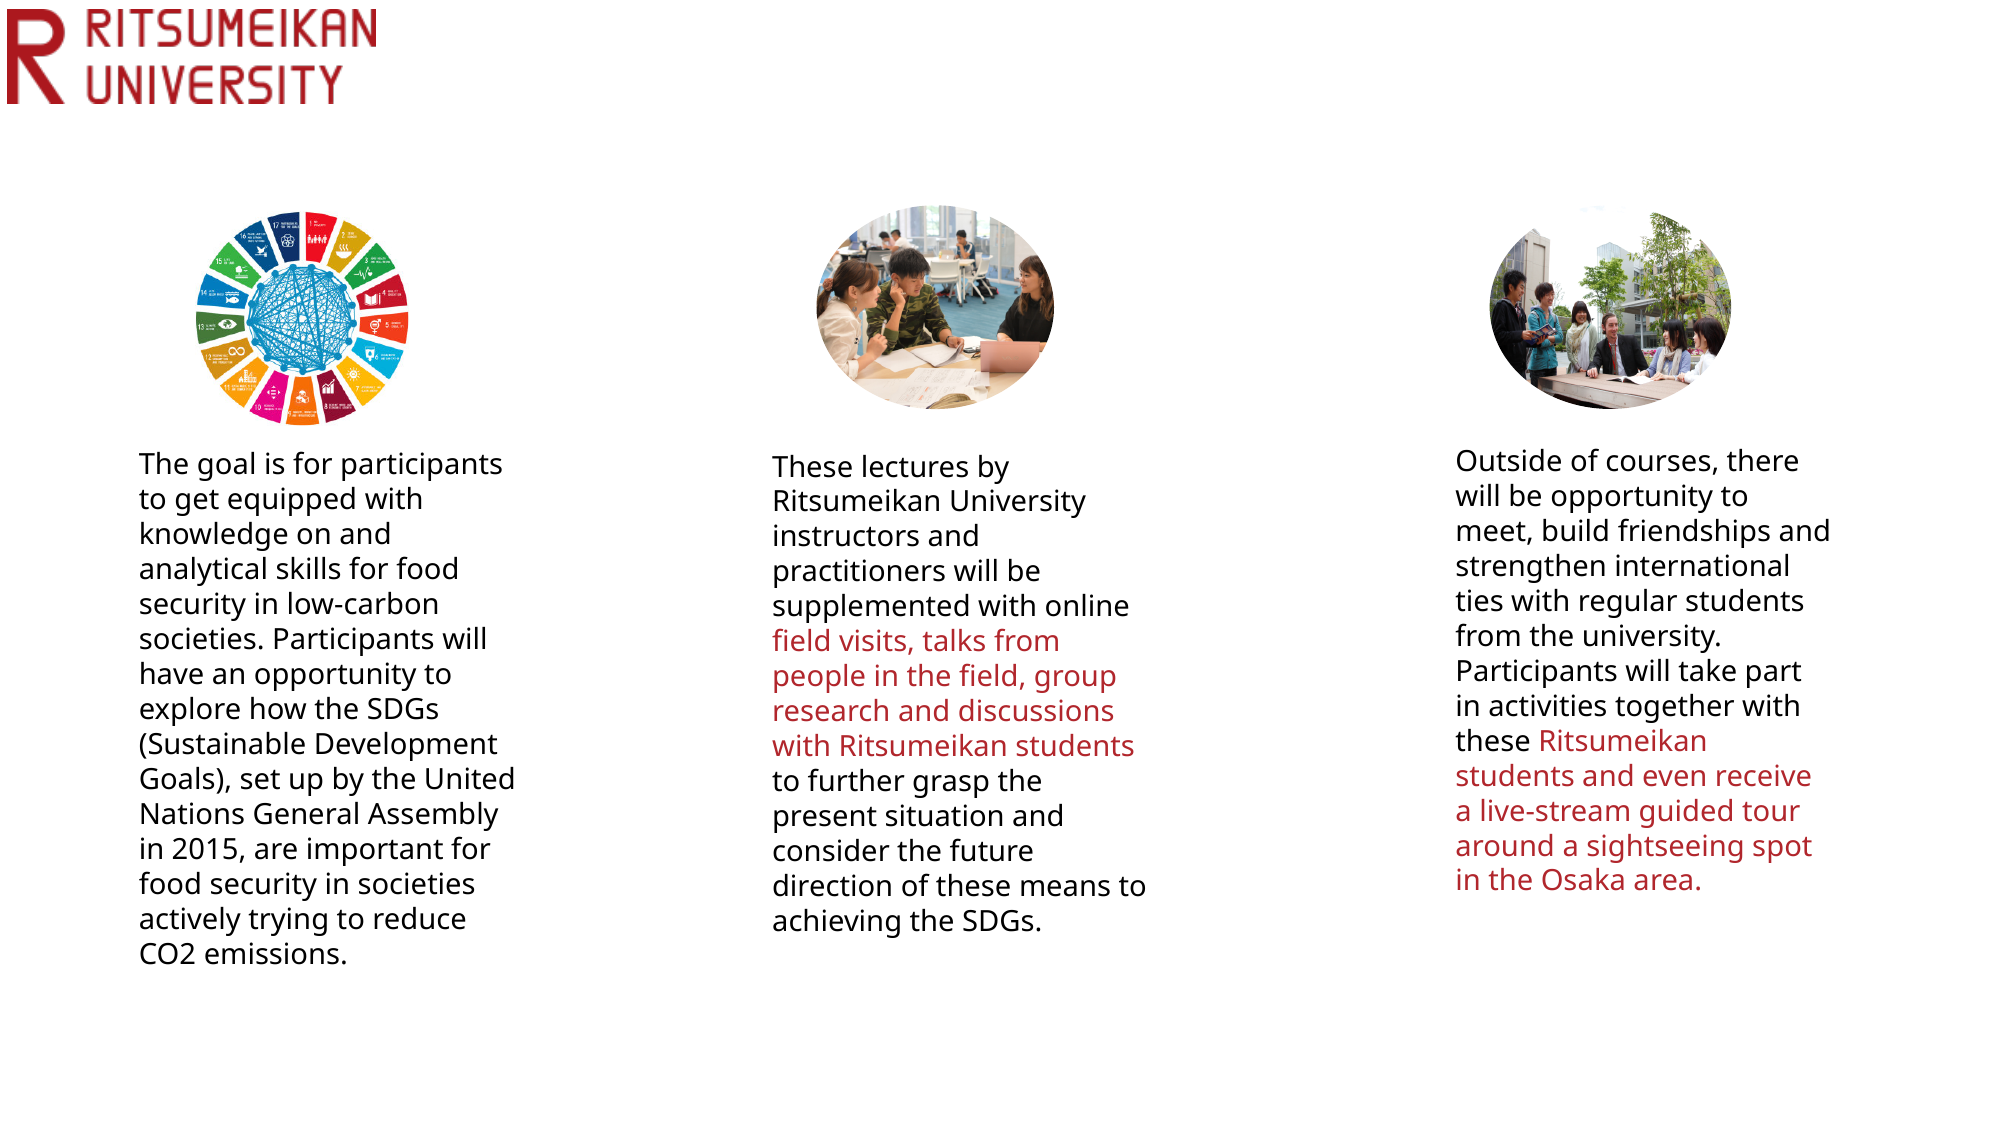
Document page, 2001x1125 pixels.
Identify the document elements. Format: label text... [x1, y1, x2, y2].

text_box The goal is for participants to get equipped with knowledge on and analytical skills for food security in low-carbon societies. Participants will have an opportunity to explore how the SDGs (Sustainable Development Goals), set up by the United Nations General Assembly in 2015, are important for food security in societies actively trying to reduce CO2 emissions. [123, 438, 533, 978]
picture [1489, 205, 1732, 409]
text_box Outside of courses, there will be opportunity to meet, build friendships and strengthen international ties with regular students from the university. Participants will take part in activities together with these Ritsumeikan students and even receive a live-stream guided tour around a sightseeing spot in the Osaka area. [1440, 434, 1849, 905]
picture [7, 9, 376, 104]
picture [195, 211, 409, 426]
text_box These lectures by Ritsumeikan University instructors and practitioners will be supplemented with online field visits, talks from people in the field, group research and discussions with Ritsumeikan students to further grasp the present situation and consider the future direction of these means to achieving the SDGs. [757, 440, 1166, 945]
picture [816, 205, 1055, 410]
